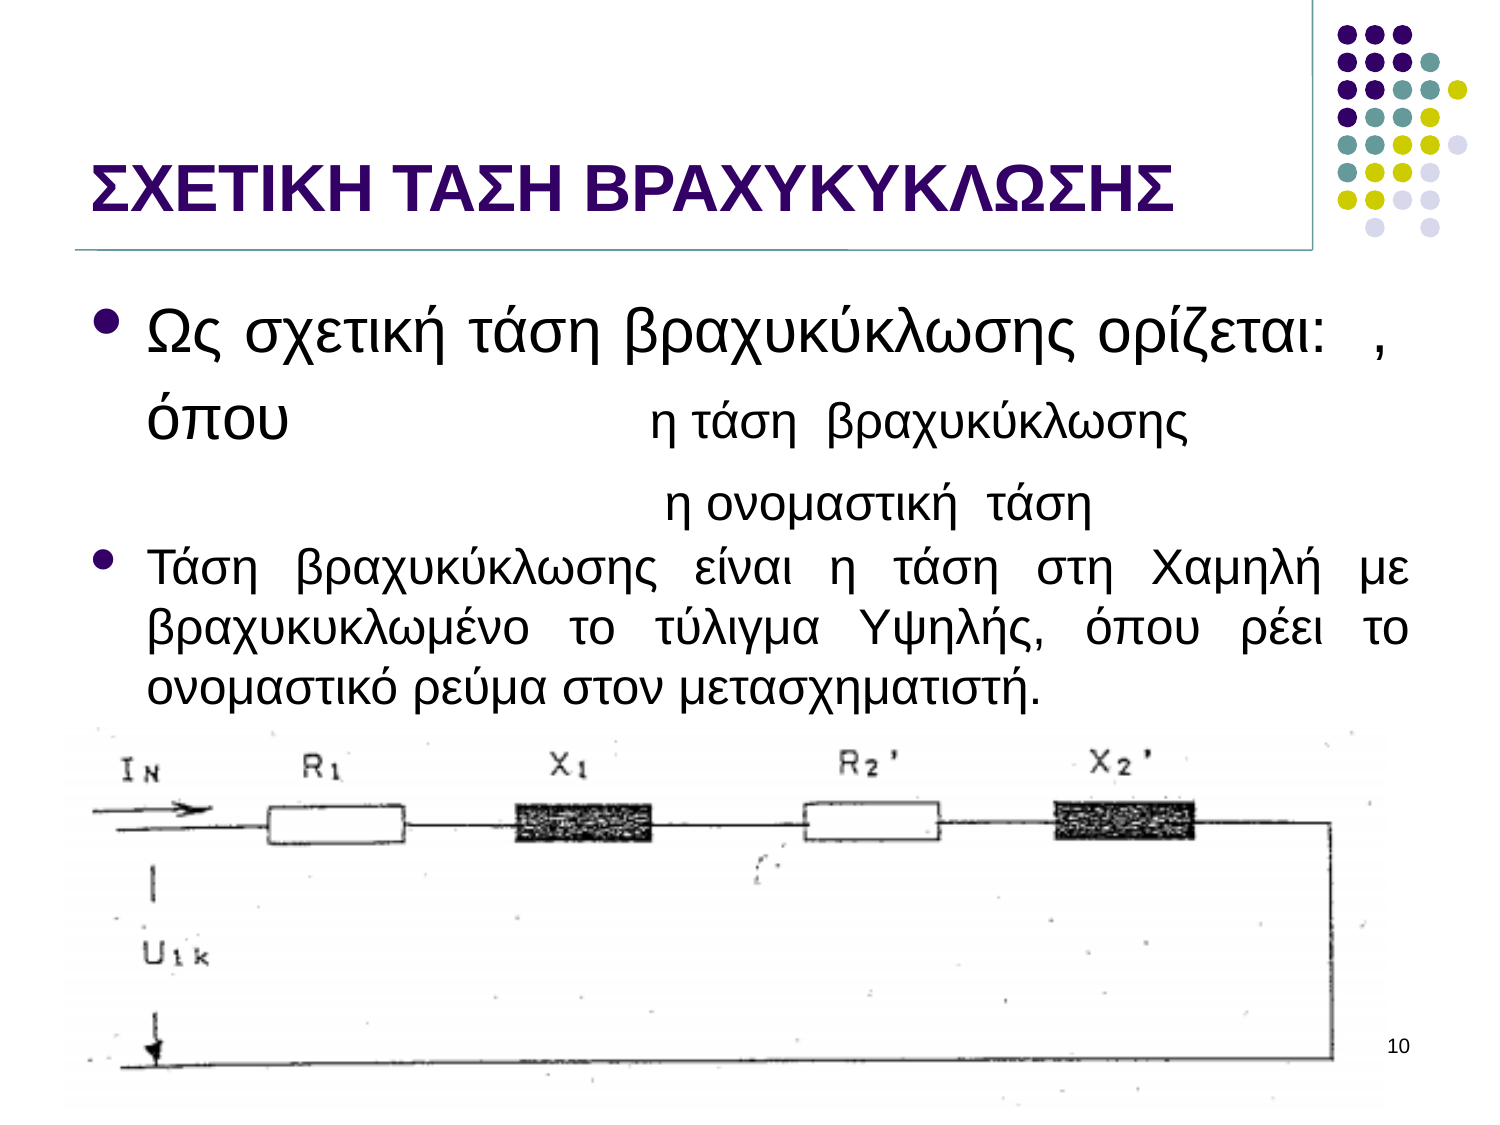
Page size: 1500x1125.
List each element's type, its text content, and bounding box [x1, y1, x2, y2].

slide_number 10 [1393, 1025, 1425, 1100]
title ΣΧΕΤΙΚΗ ΤΑΣΗ ΒΡΑΧΥΚΥΚΛΩΣΗΣ [75, 20, 1313, 233]
picture [62, 727, 1389, 1109]
